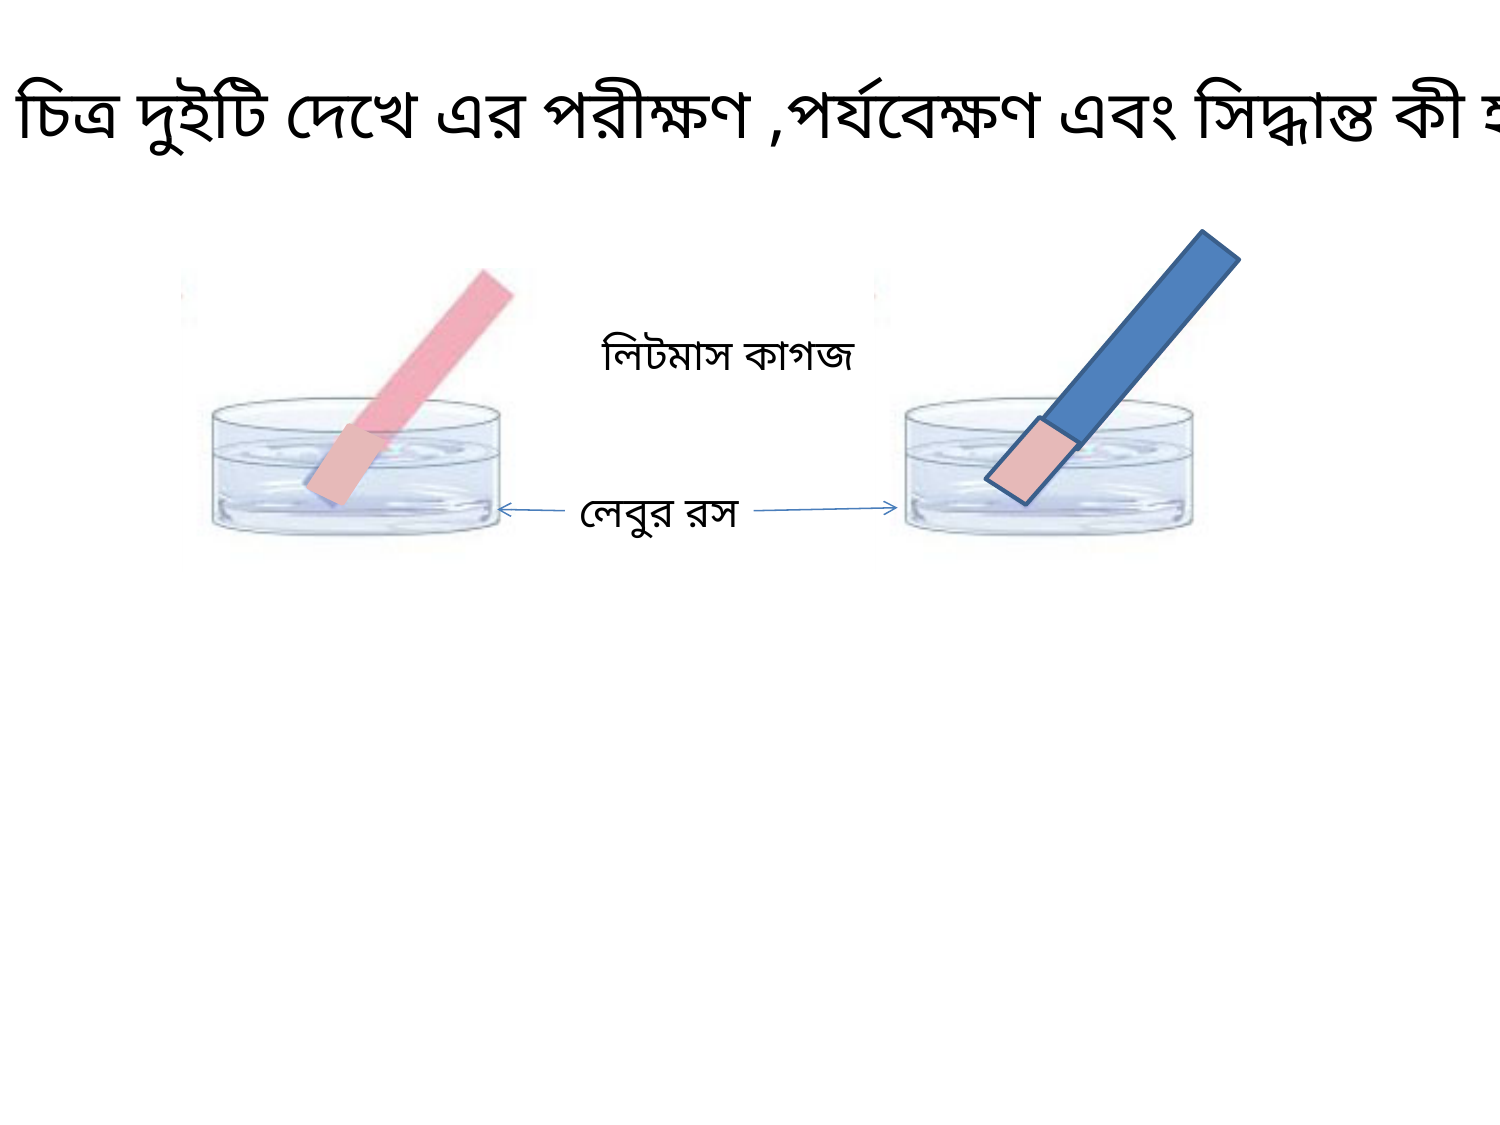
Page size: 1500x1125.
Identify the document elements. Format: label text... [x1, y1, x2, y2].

text_box নিচের চিত্র দুইটি দেখে এর পরীক্ষণ ,পর্যবেক্ষণ এবং সিদ্ধান্ত কী হবে? [0, 64, 1500, 160]
text_box লিটমাস কাগজ [587, 321, 869, 387]
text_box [874, 215, 1236, 572]
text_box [733, 507, 898, 512]
text_box লেবুর রস [564, 478, 754, 544]
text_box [181, 268, 543, 572]
